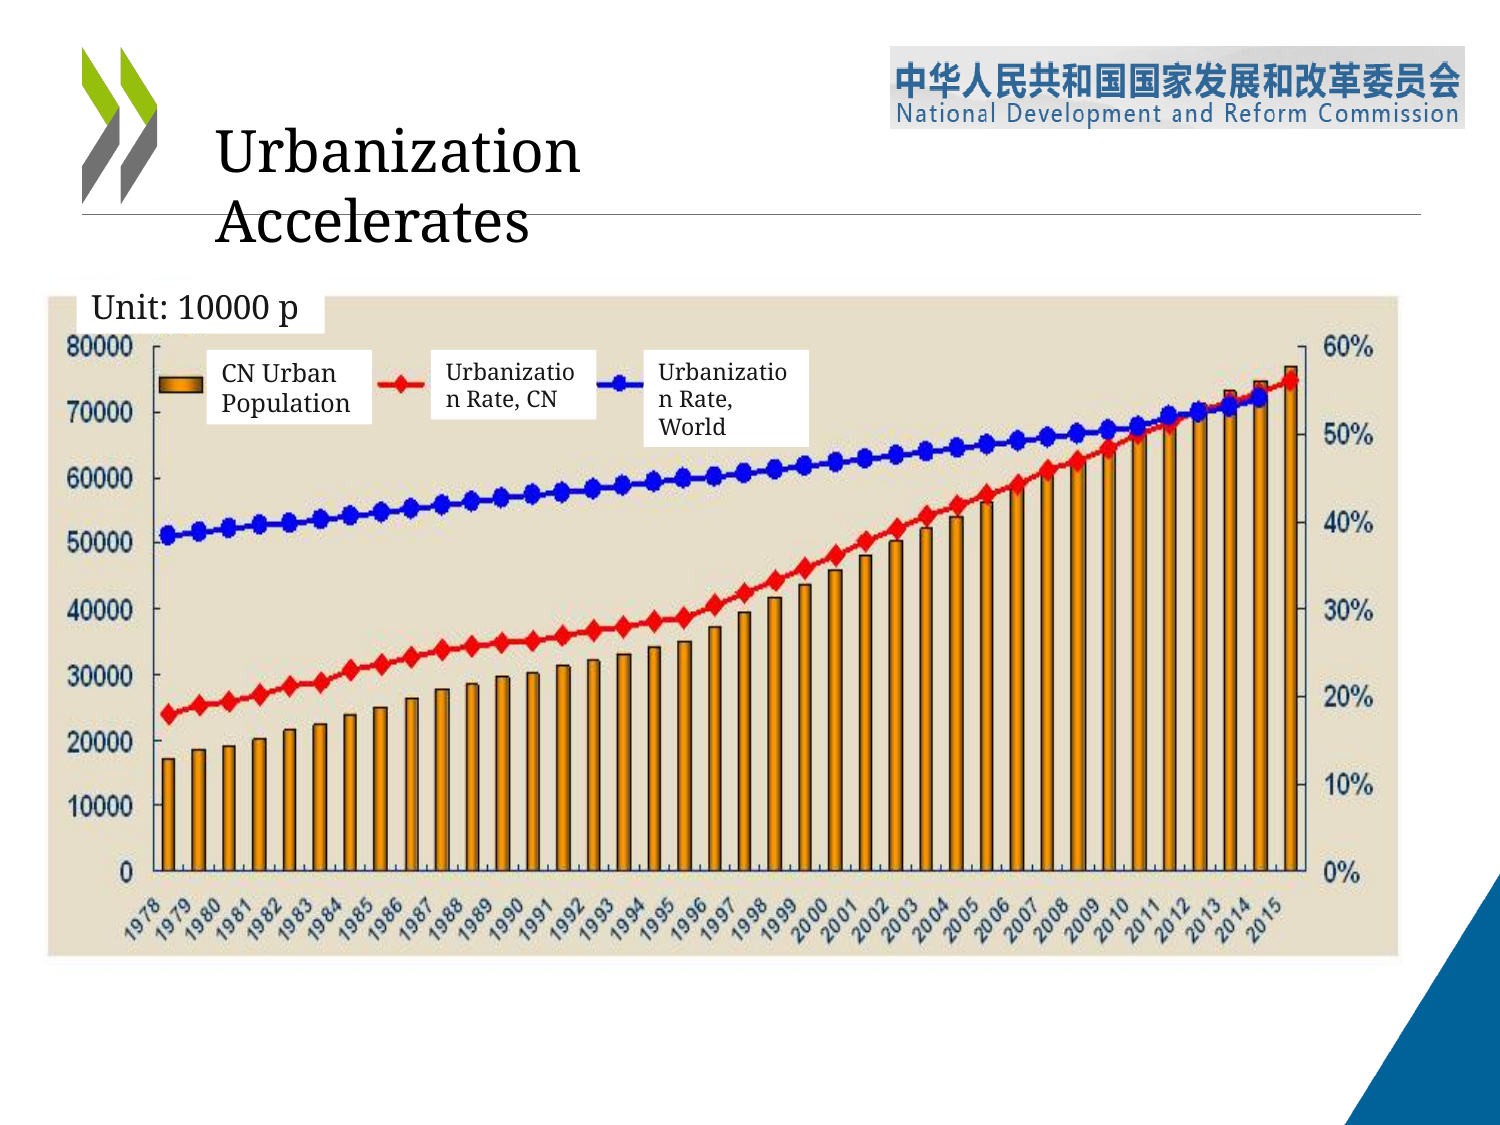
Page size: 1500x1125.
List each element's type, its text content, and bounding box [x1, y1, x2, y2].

picture [890, 46, 1466, 130]
picture [34, 269, 1500, 1125]
text_box Urbanization Accelerates [200, 106, 892, 262]
